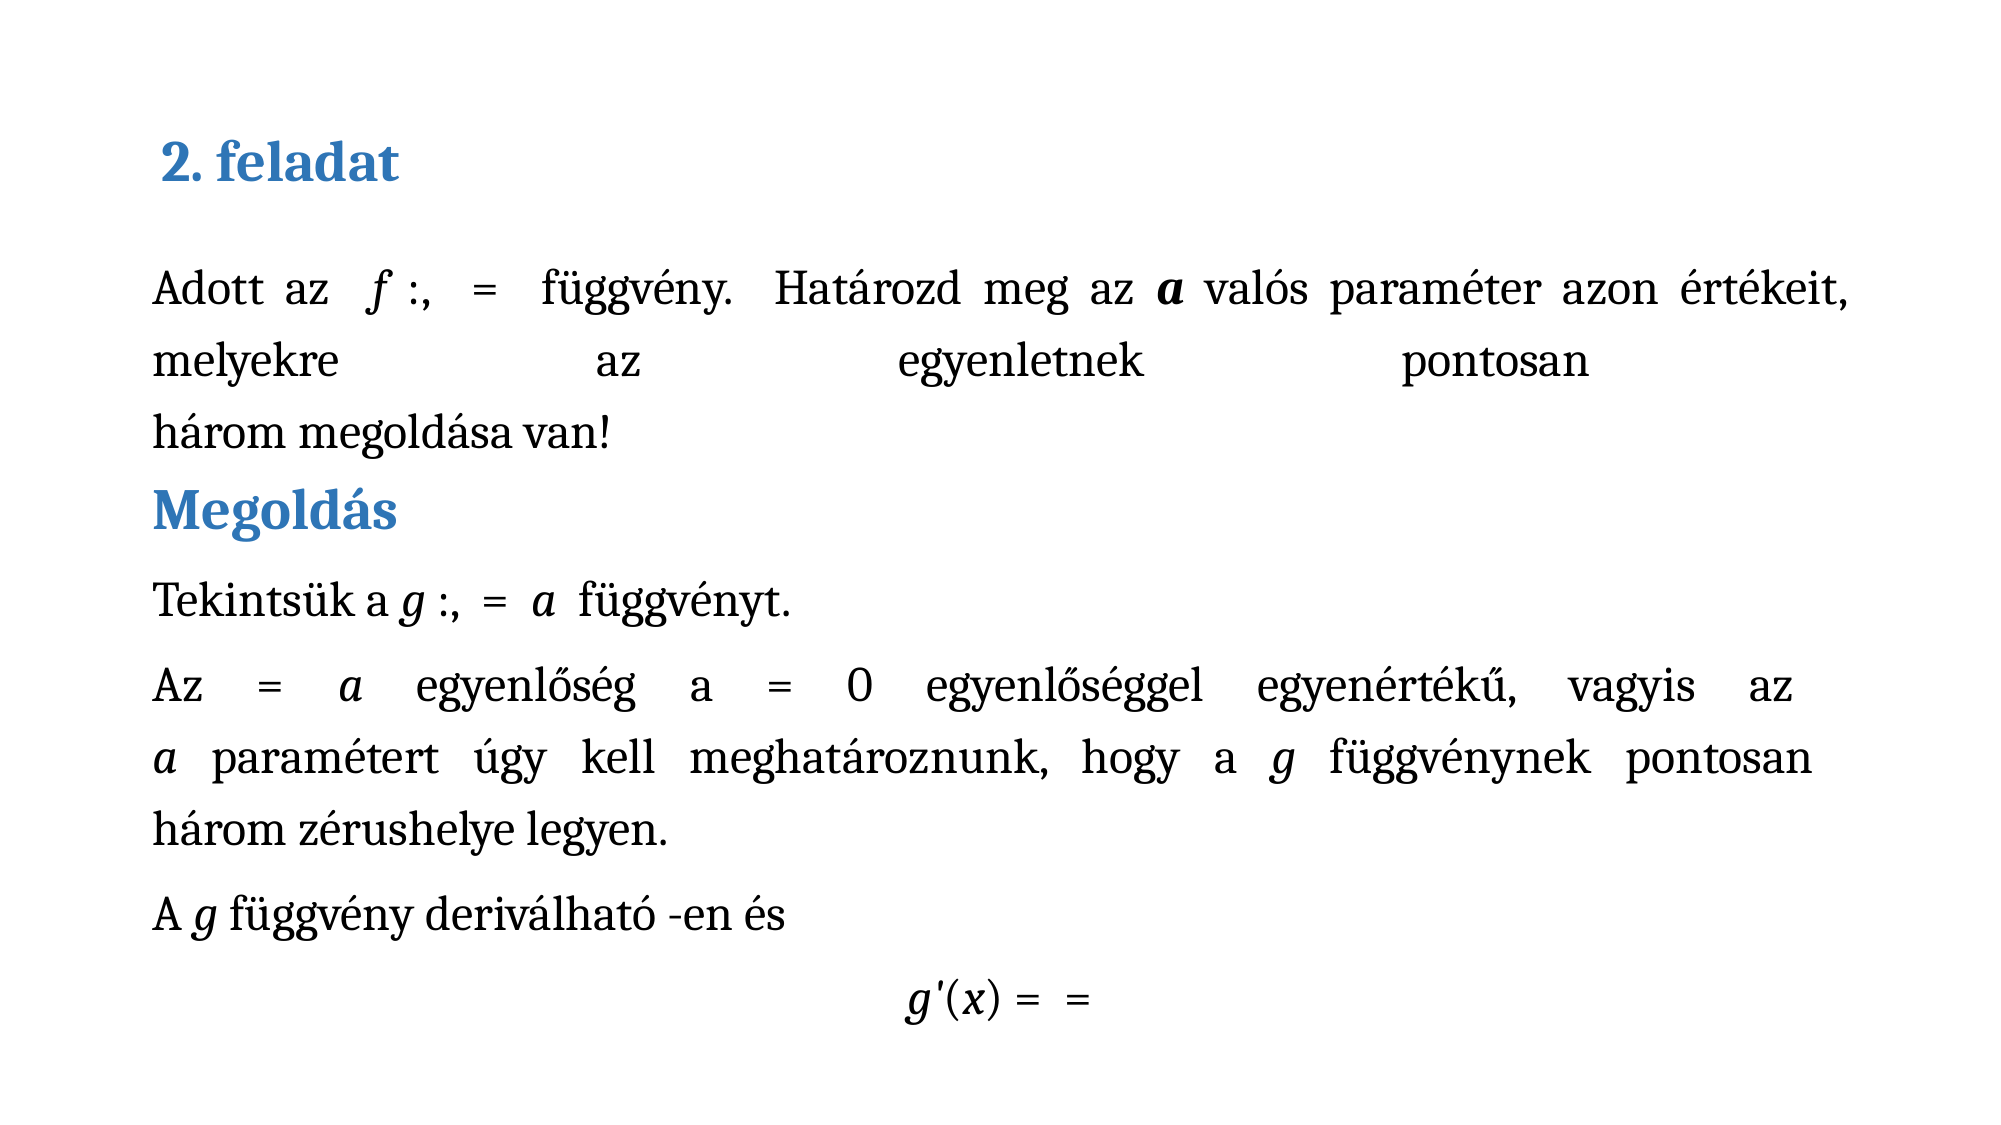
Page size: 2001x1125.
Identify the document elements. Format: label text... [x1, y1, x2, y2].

title 2. feladat [146, 109, 1888, 217]
